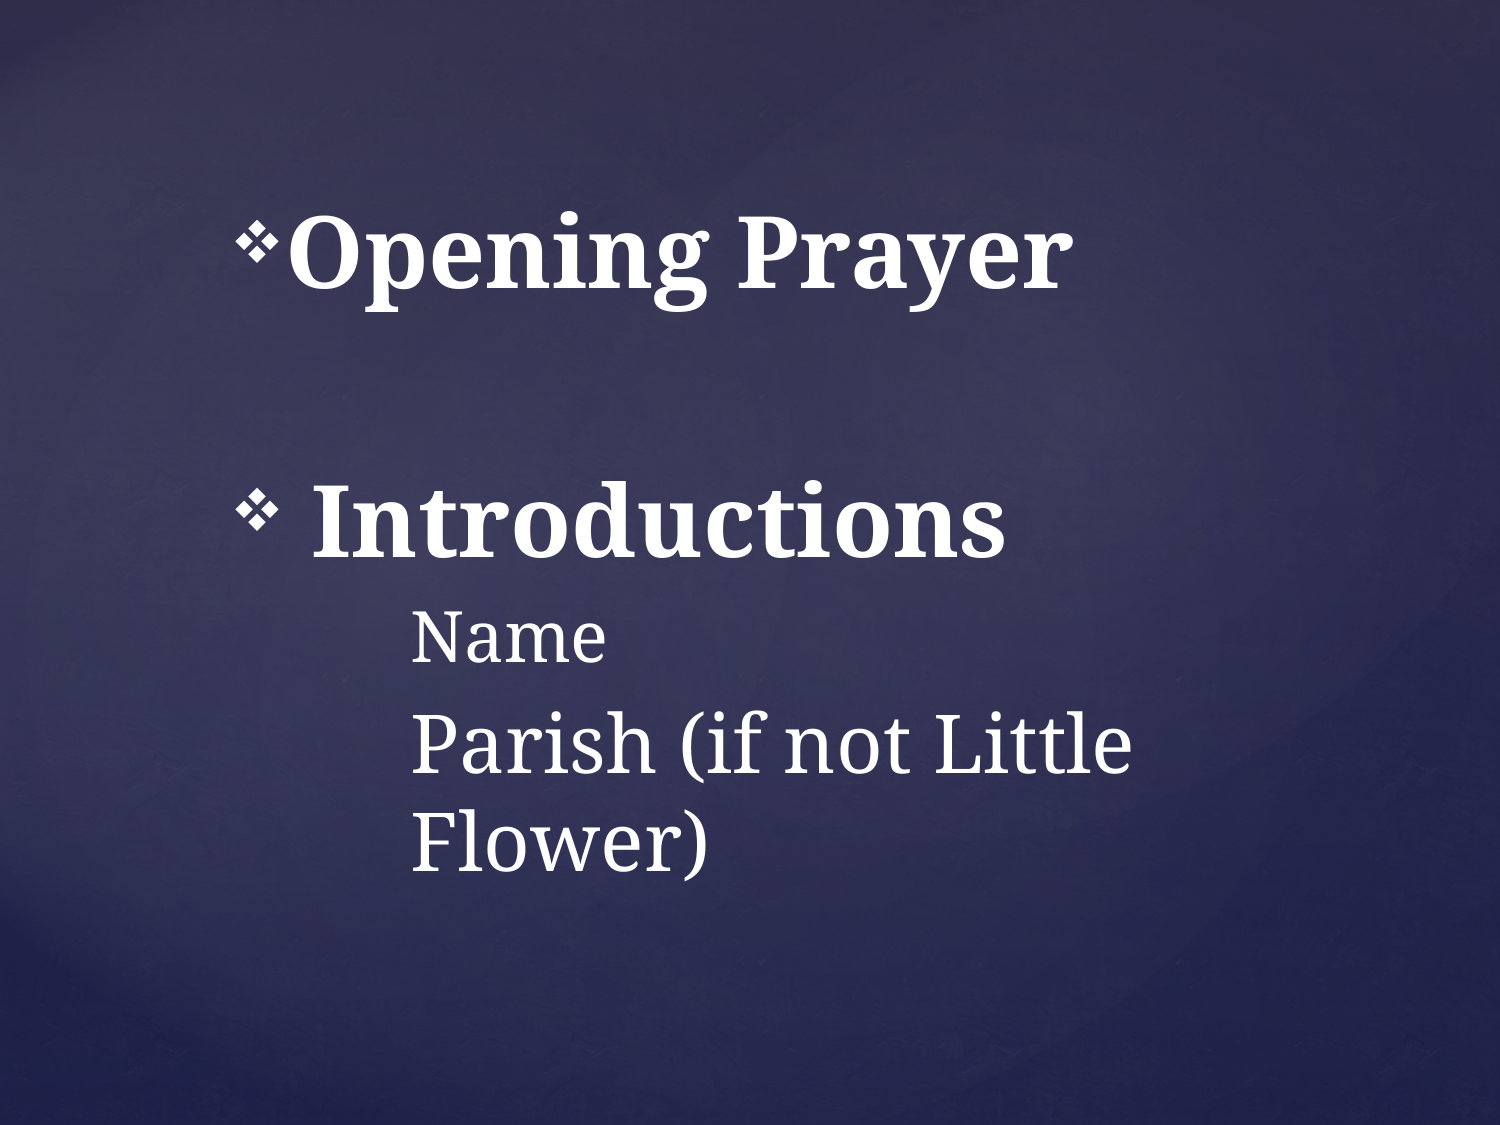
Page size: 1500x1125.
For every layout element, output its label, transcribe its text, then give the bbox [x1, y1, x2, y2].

list Opening Prayer Introductions Name Parish (if not Little Flower) [212, 174, 1413, 963]
